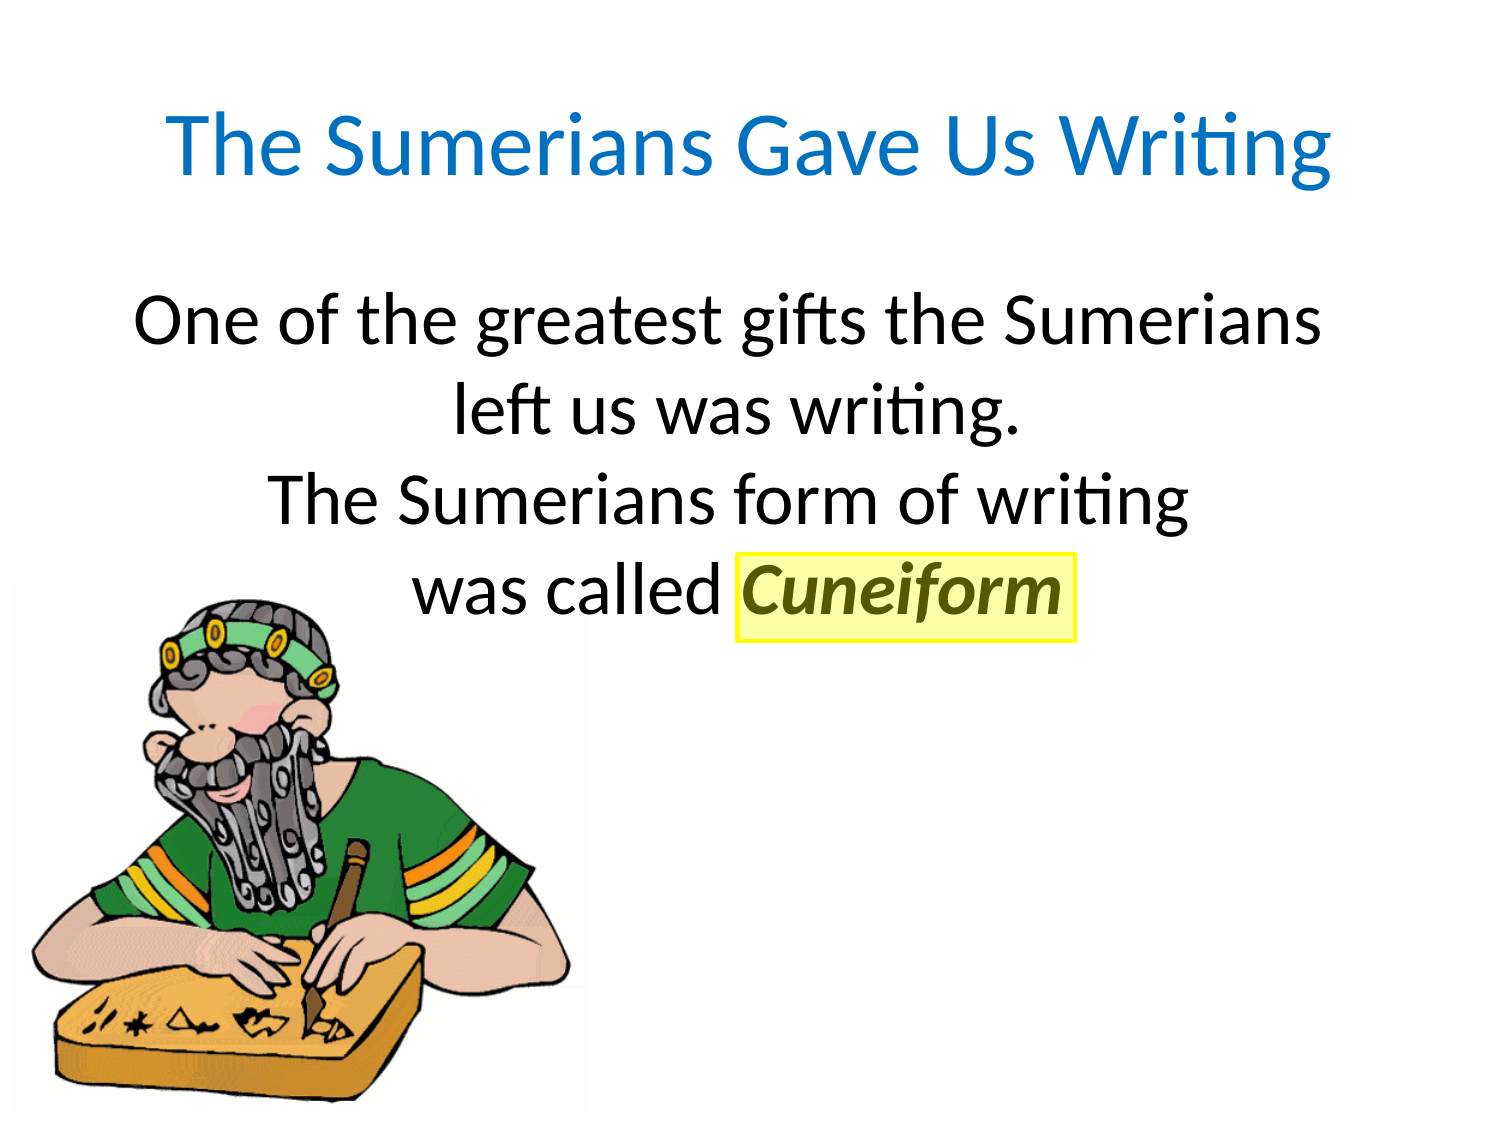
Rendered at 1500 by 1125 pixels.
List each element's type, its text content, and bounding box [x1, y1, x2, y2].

title The Sumerians Gave Us Writing [75, 45, 1425, 233]
picture [12, 579, 588, 1120]
text_box One of the greatest gifts the Sumerians left us was writing. The Sumerians form of writing was called Cuneiform [12, 262, 1463, 638]
text_box [735, 552, 1077, 643]
